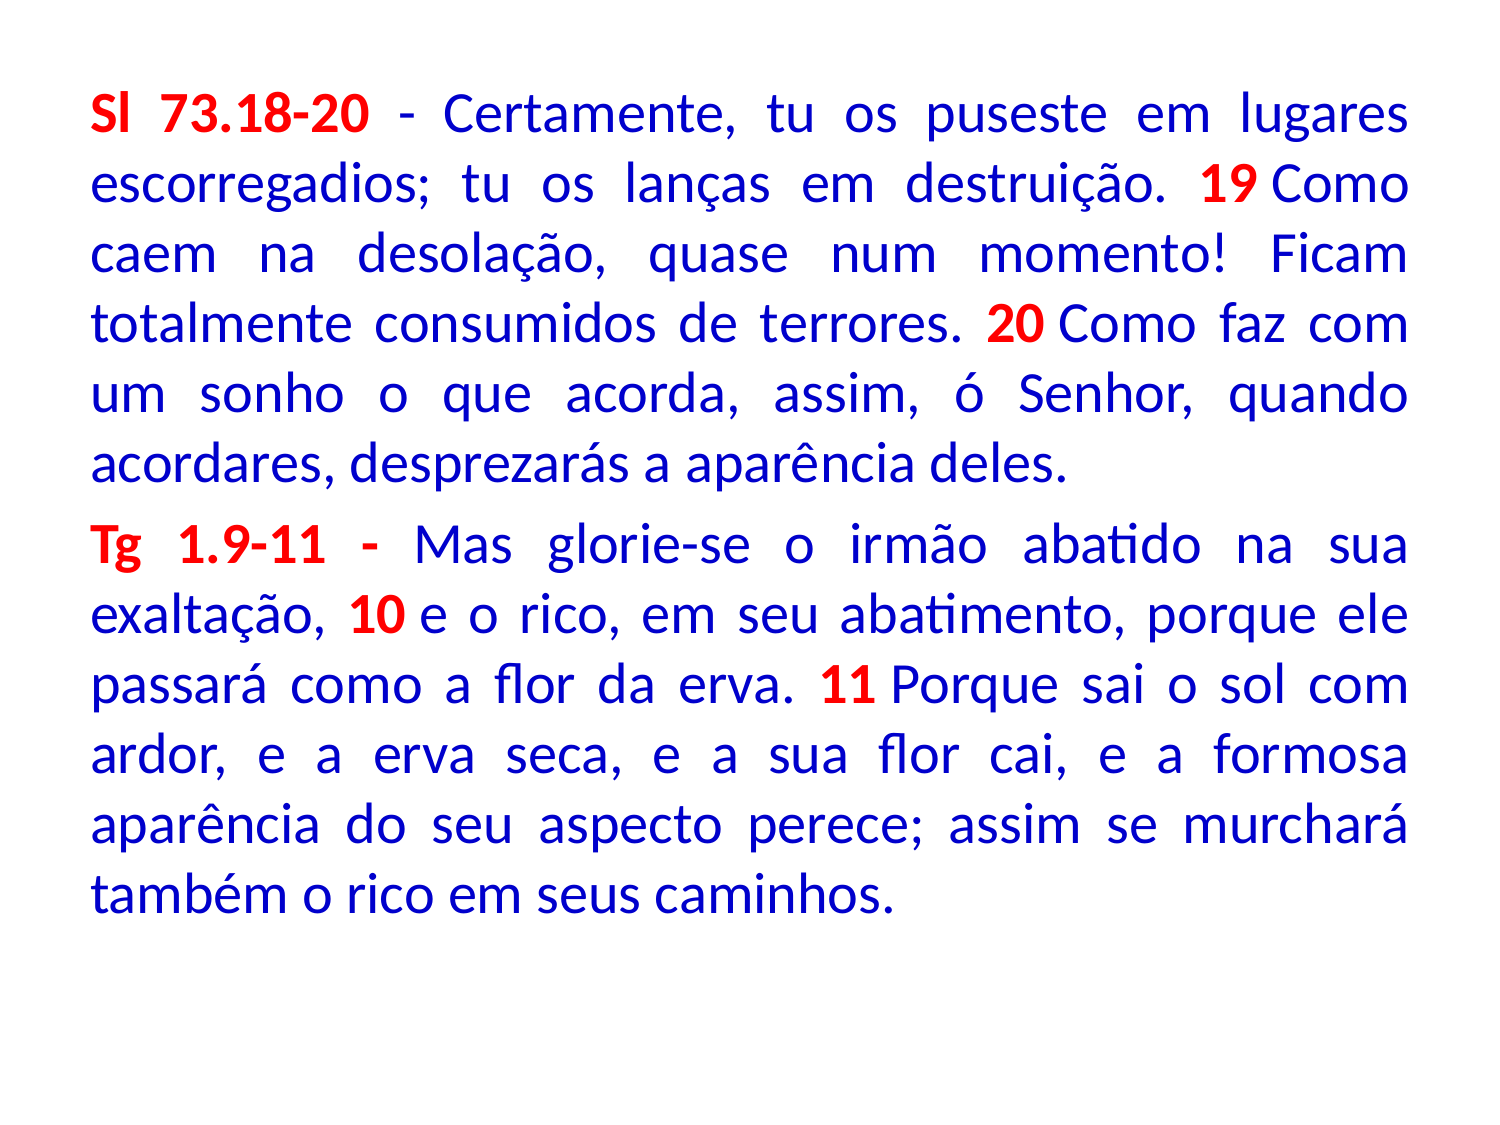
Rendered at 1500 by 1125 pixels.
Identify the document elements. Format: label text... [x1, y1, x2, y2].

list Sl 73.18-20 - Certamente, tu os puseste em lugares escorregadios; tu os lanças em destruição. 19 Como caem na desolação, quase num momento! Ficam totalmente consumidos de terrores. 20 Como faz com um sonho o que acorda, assim, ó Senhor, quando acordares, desprezarás a aparência deles. Tg 1.9-11 - Mas glorie-se o irmão abatido na sua exaltação, 10 e o rico, em seu abatimento, porque ele passará como a flor da erva. 11 Porque sai o sol com ardor, e a erva seca, e a sua flor cai, e a formosa aparência do seu aspecto perece; assim se murchará também o rico em seus caminhos. [75, 66, 1425, 1005]
